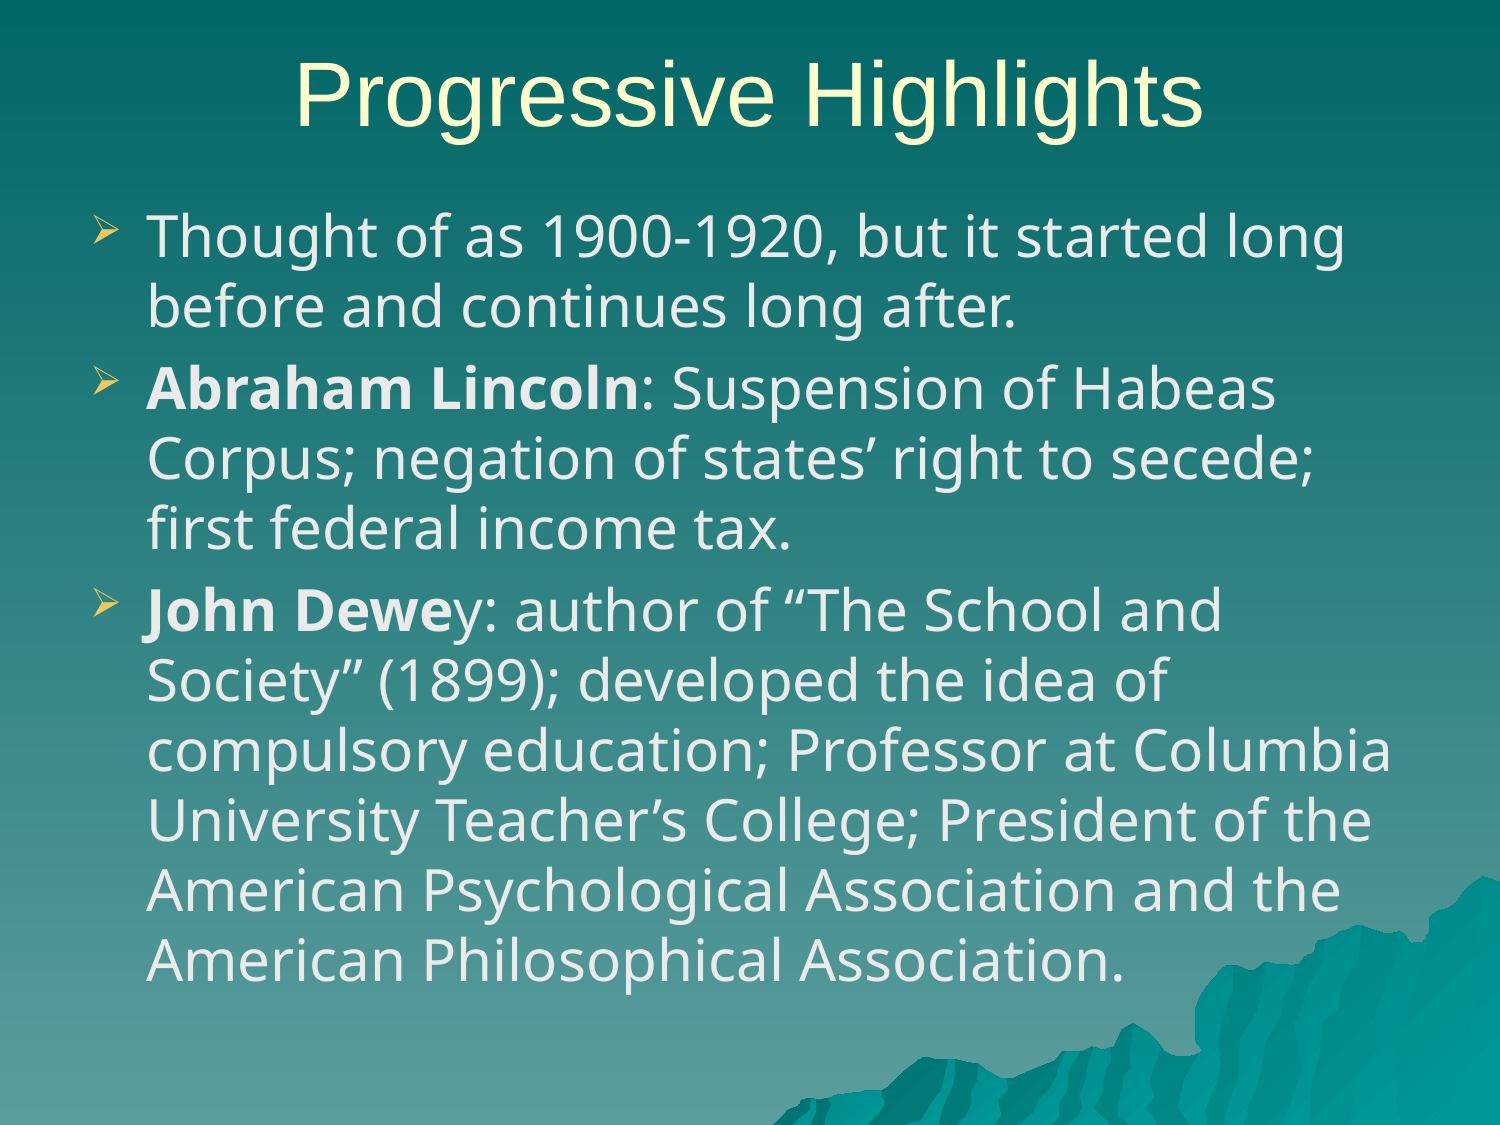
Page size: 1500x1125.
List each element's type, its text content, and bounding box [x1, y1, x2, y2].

list Thought of as 1900-1920, but it started long before and continues long after. Abraham Lincoln: Suspension of Habeas Corpus; negation of states’ right to secede; first federal income tax. John Dewey: author of “The School and Society” (1899); developed the idea of compulsory education; Professor at Columbia University Teacher’s College; President of the American Psychological Association and the American Philosophical Association. [74, 191, 1426, 1125]
title Progressive Highlights [74, 24, 1426, 155]
